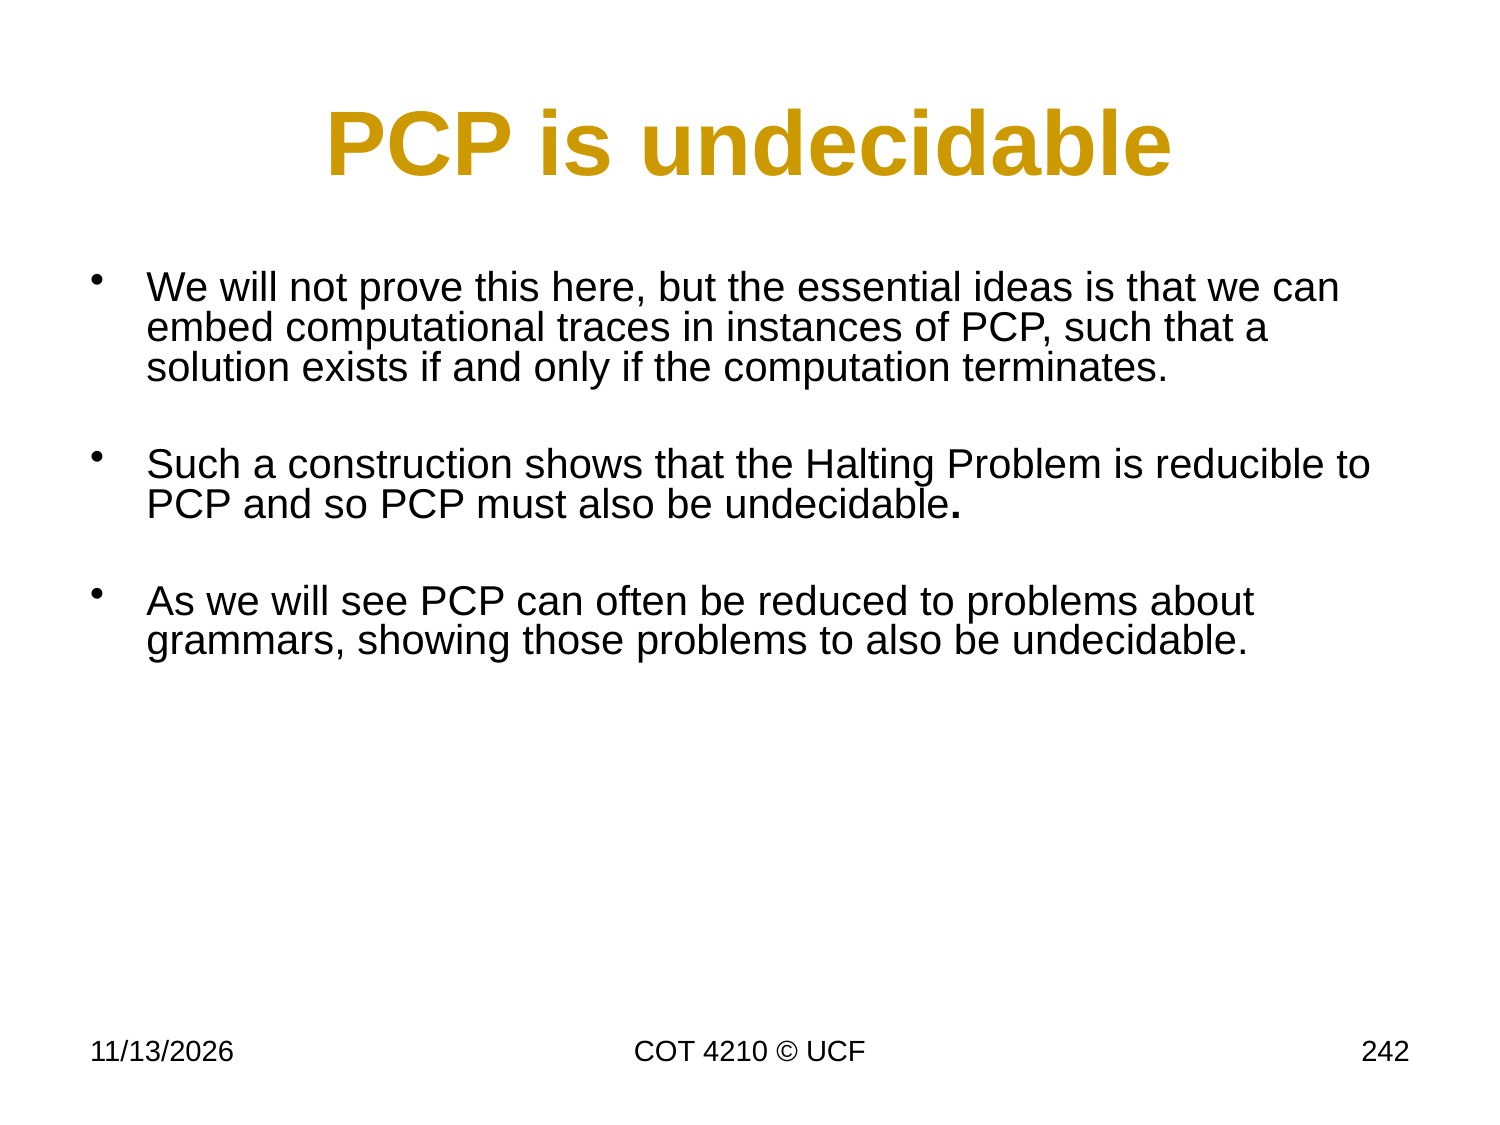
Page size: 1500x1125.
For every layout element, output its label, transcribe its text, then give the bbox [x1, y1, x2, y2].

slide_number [74, 1024, 426, 1103]
title PCP is undecidable [75, 45, 1425, 233]
slide_number 242 [1074, 1024, 1426, 1103]
list We will not prove this here, but the essential ideas is that we can embed computational traces in instances of PCP, such that a solution exists if and only if the computation terminates. Such a construction shows that the Halting Problem is reducible to PCP and so PCP must also be undecidable. As we will see PCP can often be reduced to problems about grammars, showing those problems to also be undecidable. [75, 262, 1425, 1005]
footer COT 4210 © UCF [512, 1024, 988, 1103]
